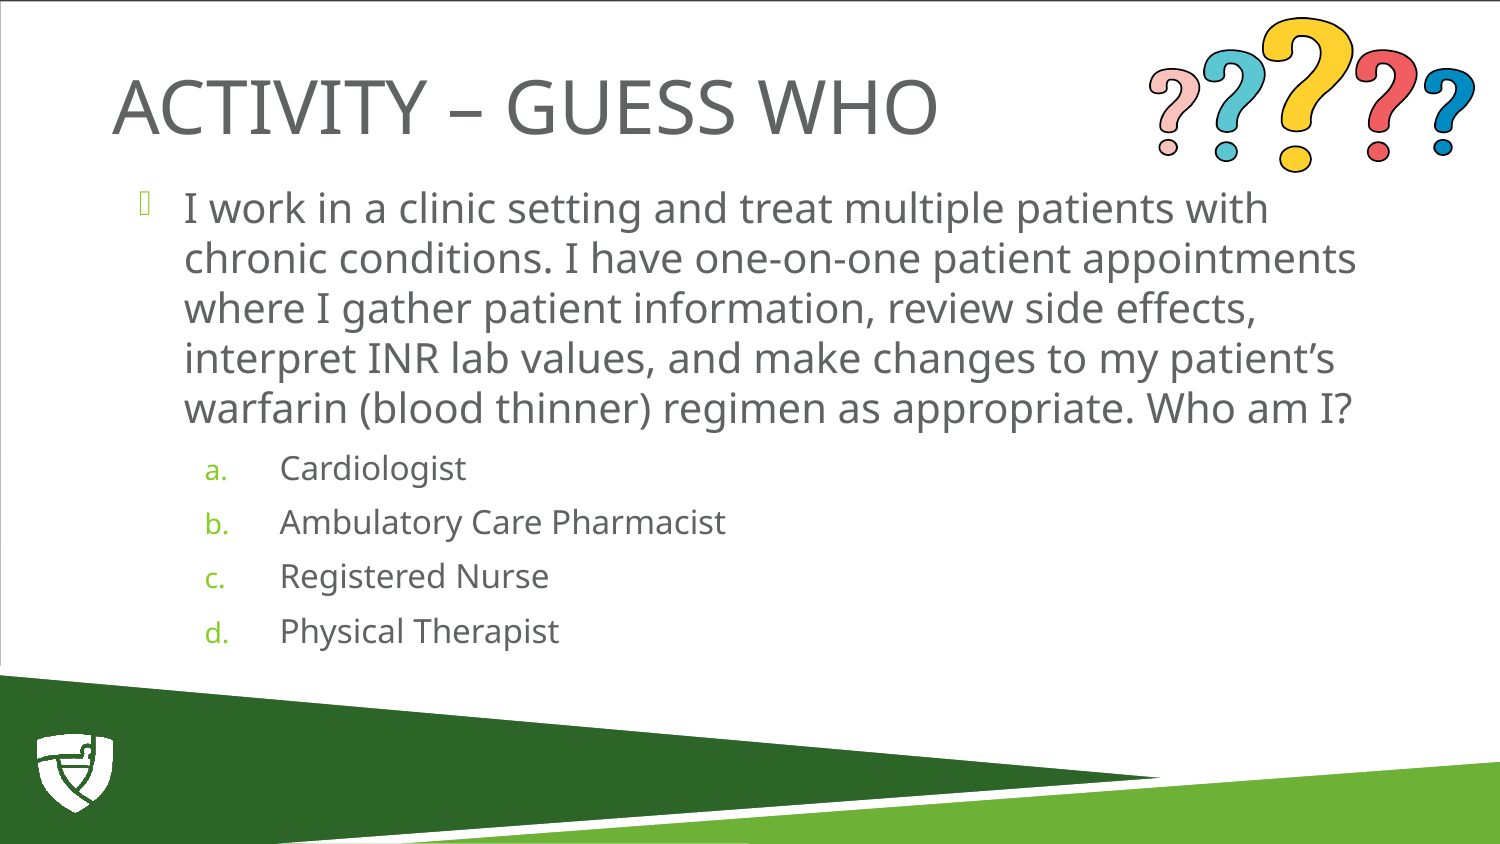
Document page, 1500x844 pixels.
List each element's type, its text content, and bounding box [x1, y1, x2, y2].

title Activity – Guess who [112, 33, 1143, 174]
picture [1149, 17, 1476, 173]
list I work in a clinic setting and treat multiple patients with chronic conditions. I have one-on-one patient appointments where I gather patient information, review side effects, interpret INR lab values, and make changes to my patient’s warfarin (blood thinner) regimen as appropriate. Who am I? Cardiologist Ambulatory Care Pharmacist Registered Nurse Physical Therapist [112, 174, 1388, 822]
picture [37, 734, 112, 813]
